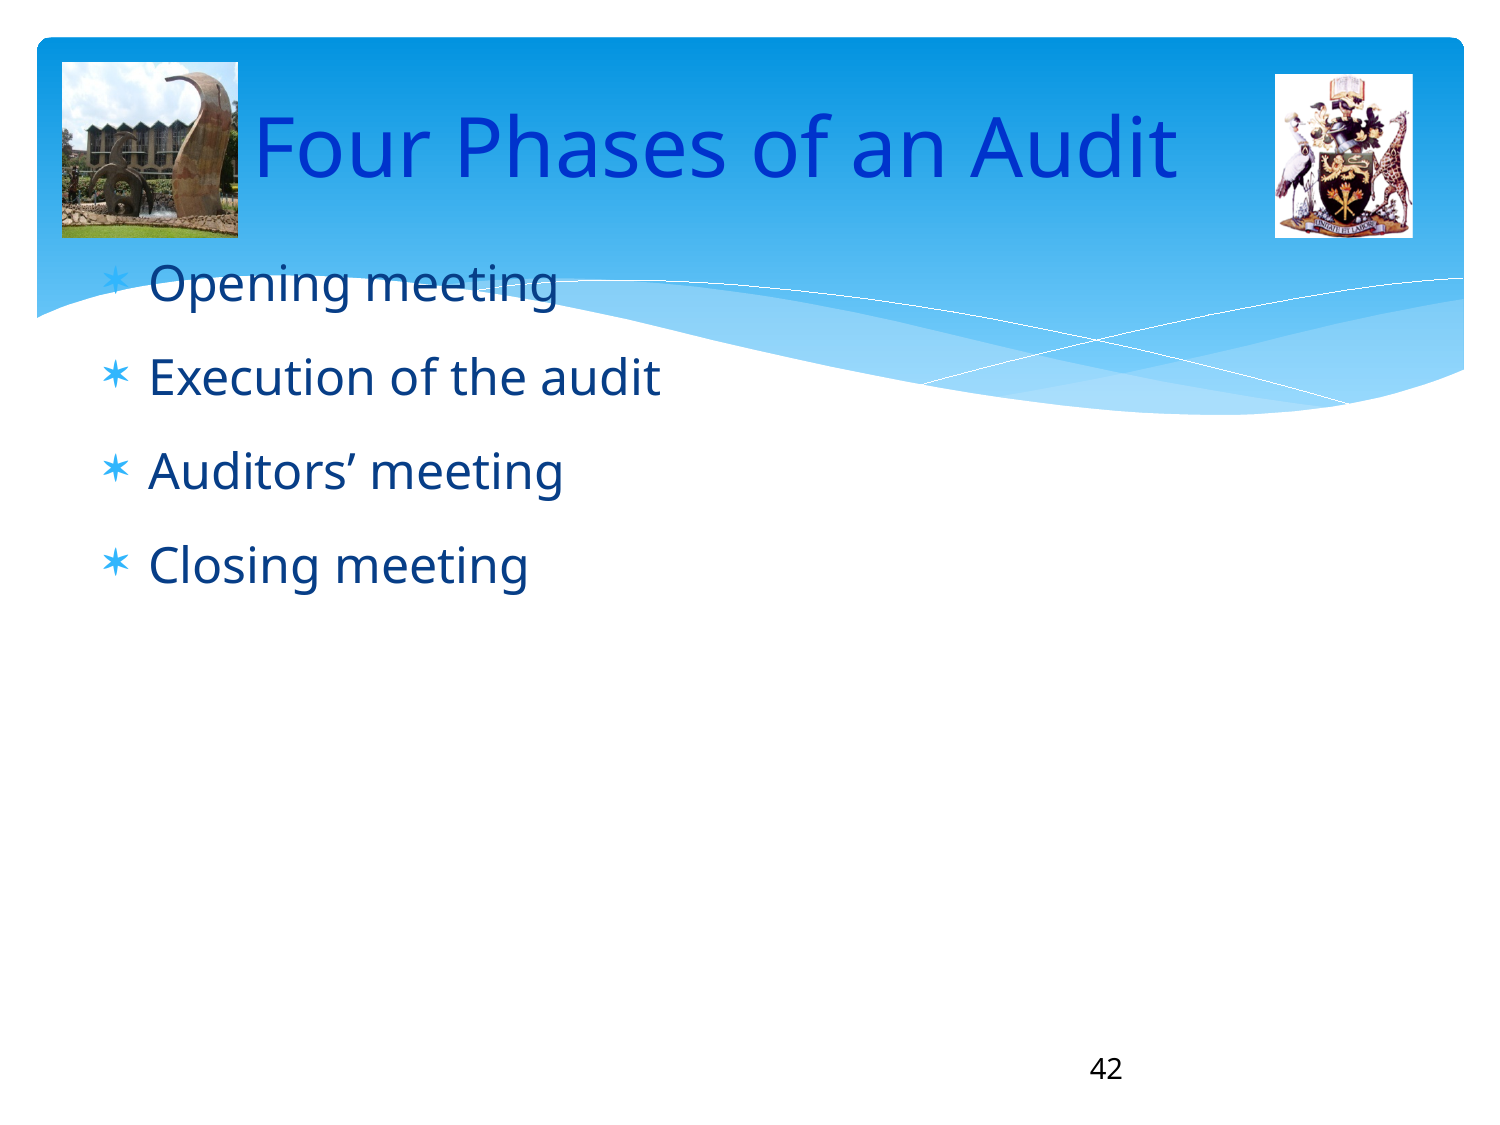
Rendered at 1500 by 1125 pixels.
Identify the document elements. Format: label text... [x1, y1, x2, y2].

slide_number 42 [1074, 1042, 1425, 1103]
list Opening meeting Execution of the audit Auditors’ meeting Closing meeting [88, 219, 1436, 1036]
title Four Phases of an Audit [237, 49, 1276, 219]
picture [62, 63, 237, 238]
picture [1276, 75, 1413, 219]
